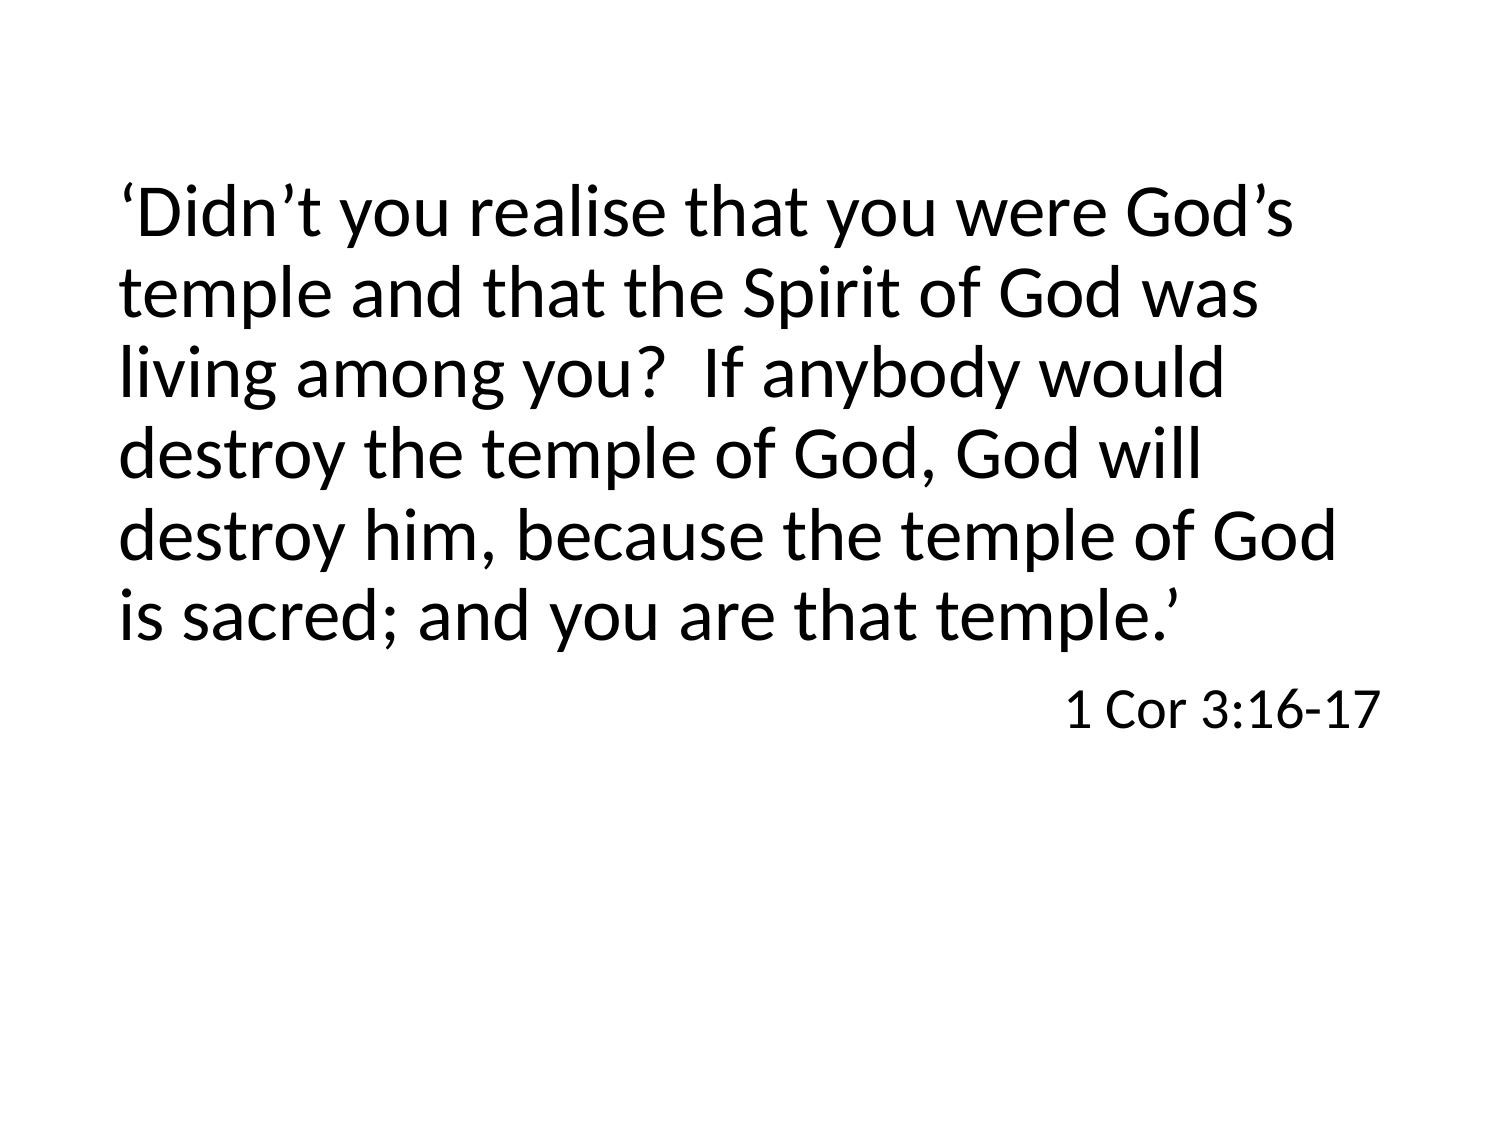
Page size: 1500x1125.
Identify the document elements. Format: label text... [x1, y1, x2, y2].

list ‘Didn’t you realise that you were God’s temple and that the Spirit of God was living among you? If anybody would destroy the temple of God, God will destroy him, because the temple of God is sacred; and you are that temple.’ 1 Cor 3:16-17 [103, 163, 1397, 1014]
